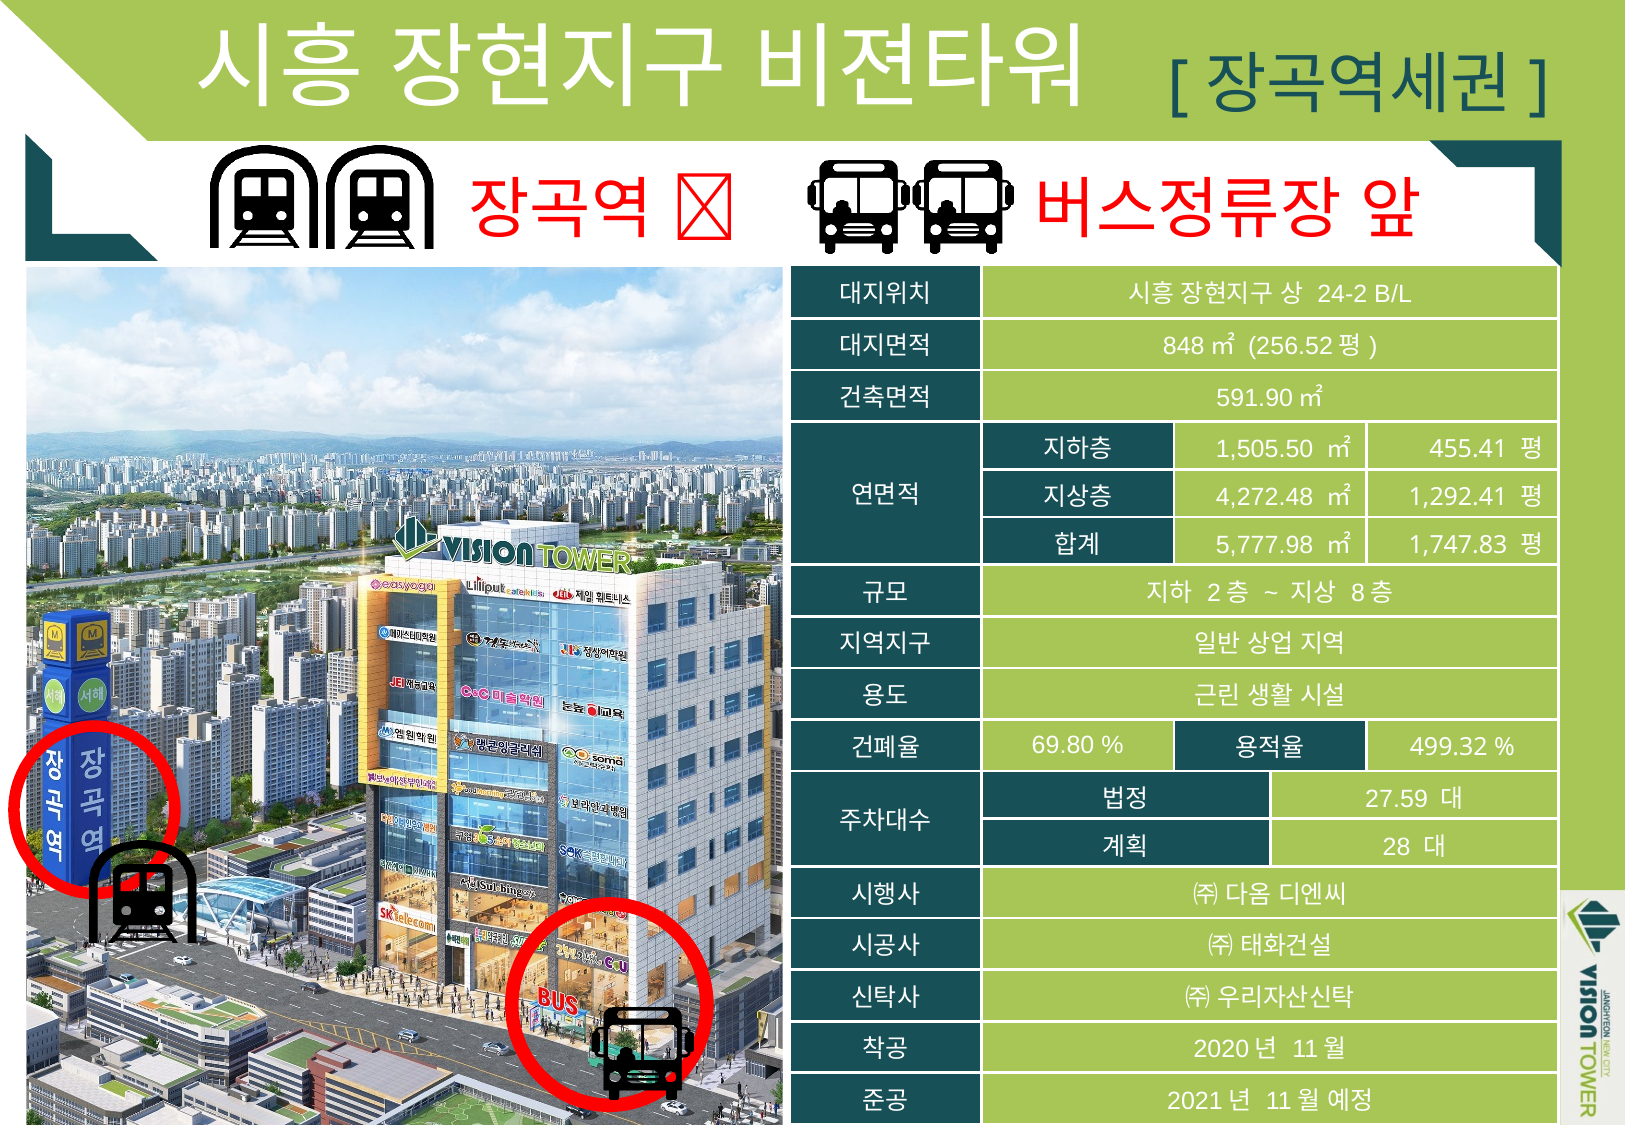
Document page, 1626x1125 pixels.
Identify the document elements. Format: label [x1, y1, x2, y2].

text_box [203, 145, 442, 252]
text_box [0, 0, 1625, 1125]
picture [26, 267, 783, 1125]
text_box [807, 157, 1019, 254]
picture [1474, 976, 1625, 1042]
